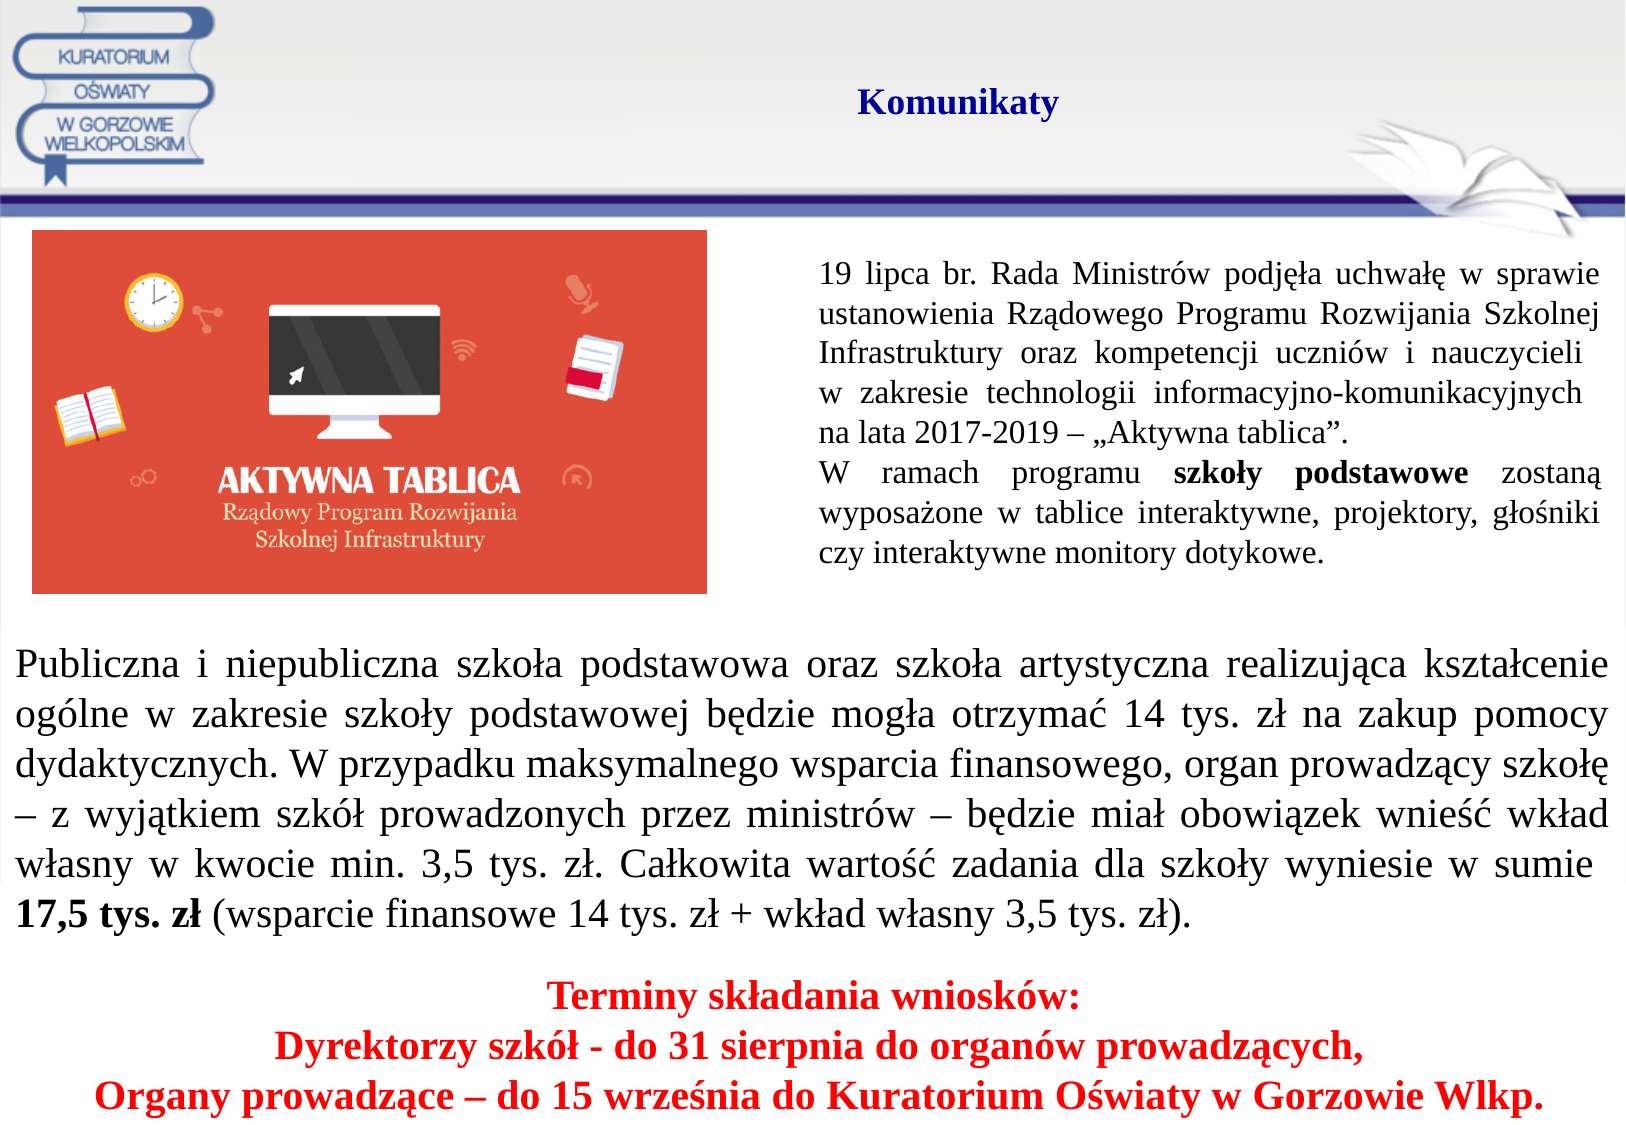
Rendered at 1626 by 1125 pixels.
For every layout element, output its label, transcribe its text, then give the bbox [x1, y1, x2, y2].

picture [0, 0, 1626, 1125]
text_box 19 lipca br. Rada Ministrów podjęła uchwałę w sprawie ustanowienia Rządowego Programu Rozwijania Szkolnej Infrastruktury oraz kompetencji uczniów i nauczycieli w zakresie technologii informacyjno-komunikacyjnych na lata 2017-2019 – „Aktywna tablica”. W ramach programu szkoły podstawowe zostaną wyposażone w tablice interaktywne, projektory, głośniki czy interaktywne monitory dotykowe. [803, 243, 1617, 618]
text_box Terminy składania wniosków: Dyrektorzy szkół - do 31 sierpnia do organów prowadzących, Organy prowadzące – do 15 września do Kuratorium Oświaty w Gorzowie Wlkp. [7, 960, 1625, 1125]
text_box Publiczna i niepubliczna szkoła podstawowa oraz szkoła artystyczna realizująca kształcenie ogólne w zakresie szkoły podstawowej będzie mogła otrzymać 14 tys. zł na zakup pomocy dydaktycznych. W przypadku maksymalnego wsparcia finansowego, organ prowadzący szkołę – z wyjątkiem szkół prowadzonych przez ministrów – będzie miał obowiązek wnieść wkład własny w kwocie min. 3,5 tys. zł. Całkowita wartość zadania dla szkoły wyniesie w sumie 17,5 tys. zł (wsparcie finansowe 14 tys. zł + wkład własny 3,5 tys. zł). [0, 628, 1625, 944]
title Komunikaty [317, 23, 1600, 176]
